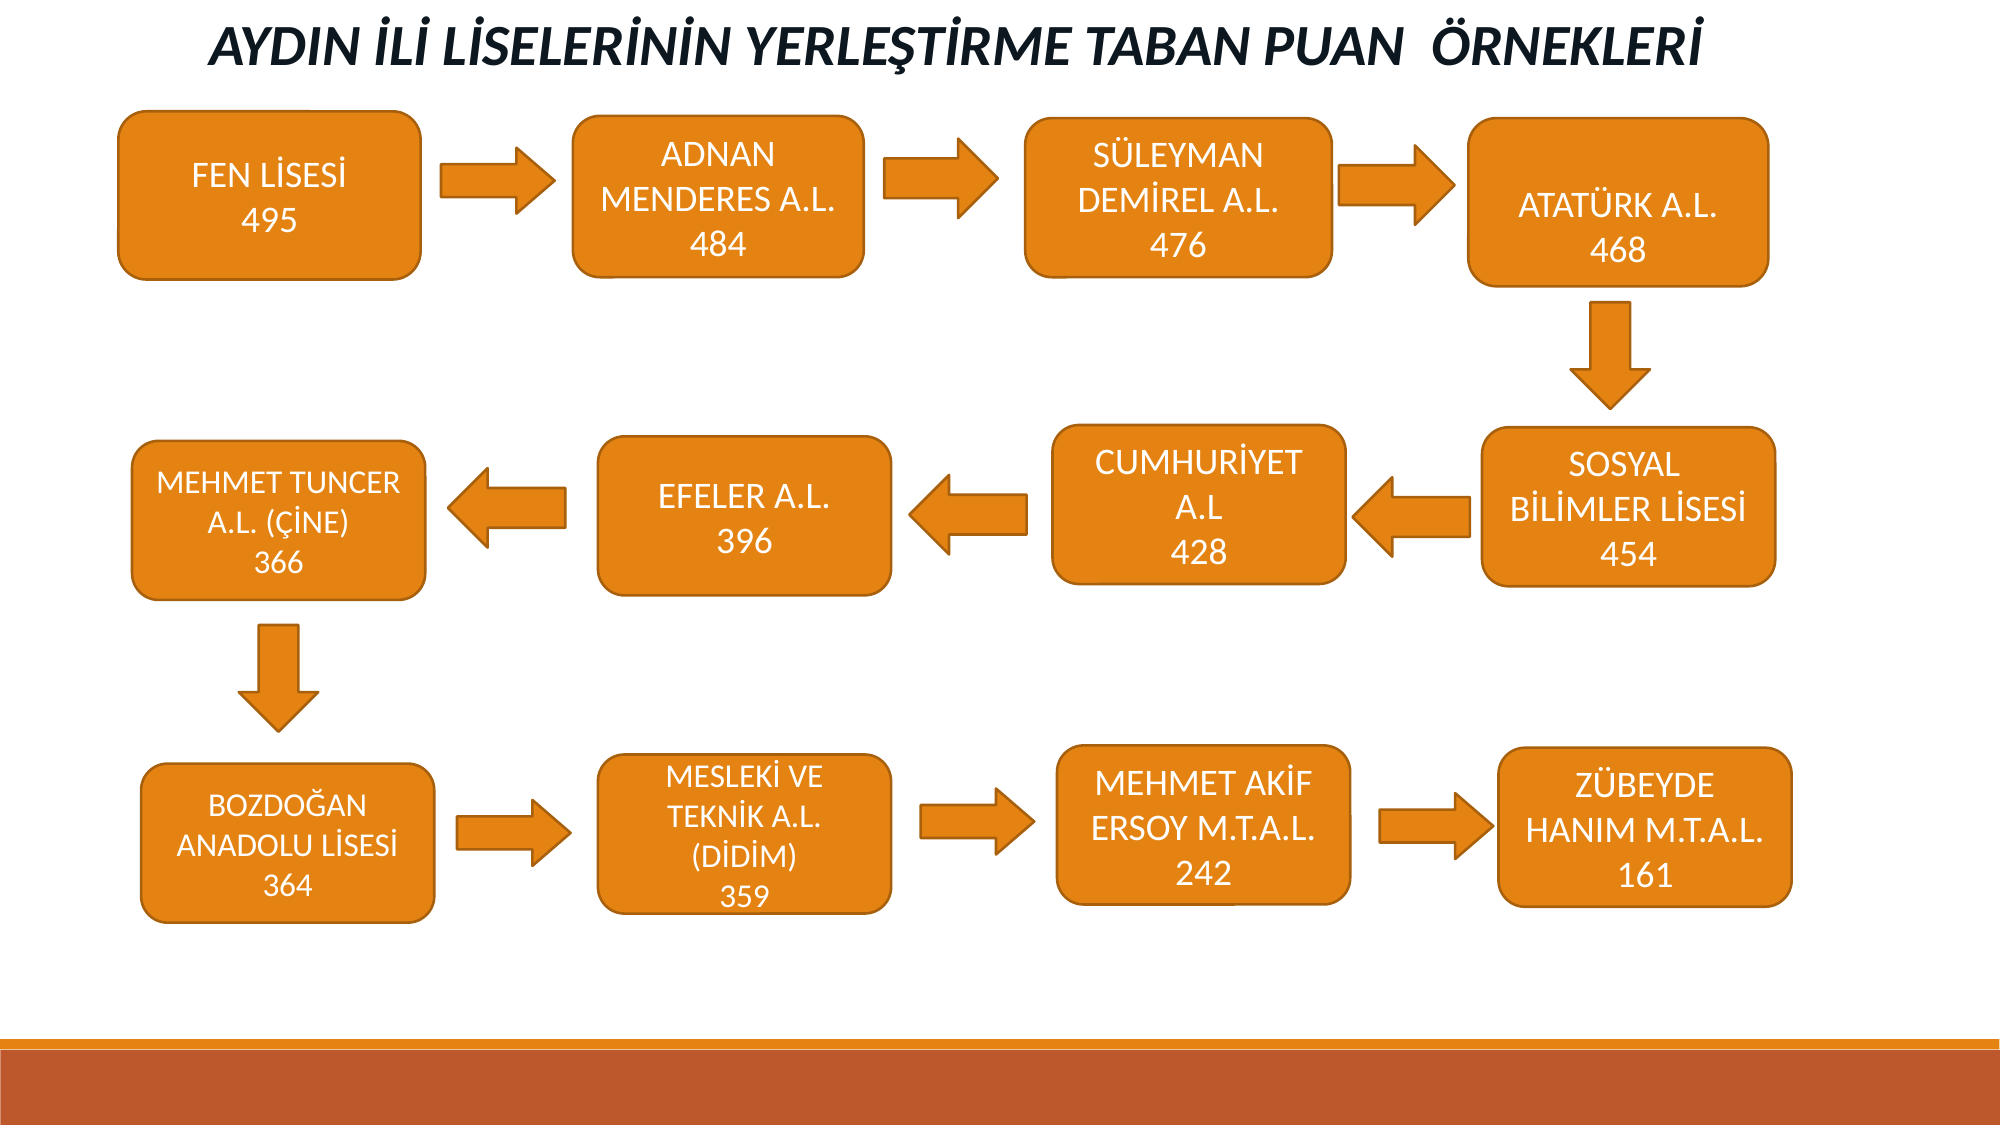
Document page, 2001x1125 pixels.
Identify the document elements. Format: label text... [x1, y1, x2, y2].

text_box ADNAN MENDERES A.L. 484 [571, 114, 866, 279]
text_box SÜLEYMAN DEMİREL A.L. 476 [1023, 116, 1334, 279]
text_box [439, 146, 556, 215]
text_box MEHMET TUNCER A.L. (ÇİNE) 366 [130, 439, 427, 602]
text_box [447, 466, 567, 549]
text_box AYDIN İLİ LİSELERİNİN YERLEŞTİRME TABAN PUAN ÖRNEKLERİ [84, 0, 1830, 85]
text_box ZÜBEYDE HANIM M.T.A.L. 161 [1497, 746, 1793, 909]
text_box [237, 623, 320, 733]
text_box ATATÜRK A.L. 468 [1466, 116, 1770, 288]
text_box [919, 787, 1036, 856]
text_box CUMHURİYET A.L 428 [1051, 423, 1347, 586]
text_box [1378, 791, 1495, 861]
text_box [908, 473, 1028, 556]
text_box [1351, 476, 1472, 558]
text_box [1337, 144, 1456, 227]
text_box SOSYAL BİLİMLER LİSESİ 454 [1480, 425, 1777, 588]
text_box MESLEKİ VE TEKNİK A.L. (DİDİM) 359 [596, 753, 893, 915]
text_box [1569, 300, 1652, 410]
text_box FEN LİSESİ 495 [116, 109, 422, 281]
text_box BOZDOĞAN ANADOLU LİSESİ 364 [139, 762, 436, 924]
text_box EFELER A.L. 396 [596, 435, 893, 597]
text_box MEHMET AKİF ERSOY M.T.A.L. 242 [1055, 744, 1352, 906]
text_box [455, 798, 572, 868]
text_box [882, 137, 999, 220]
